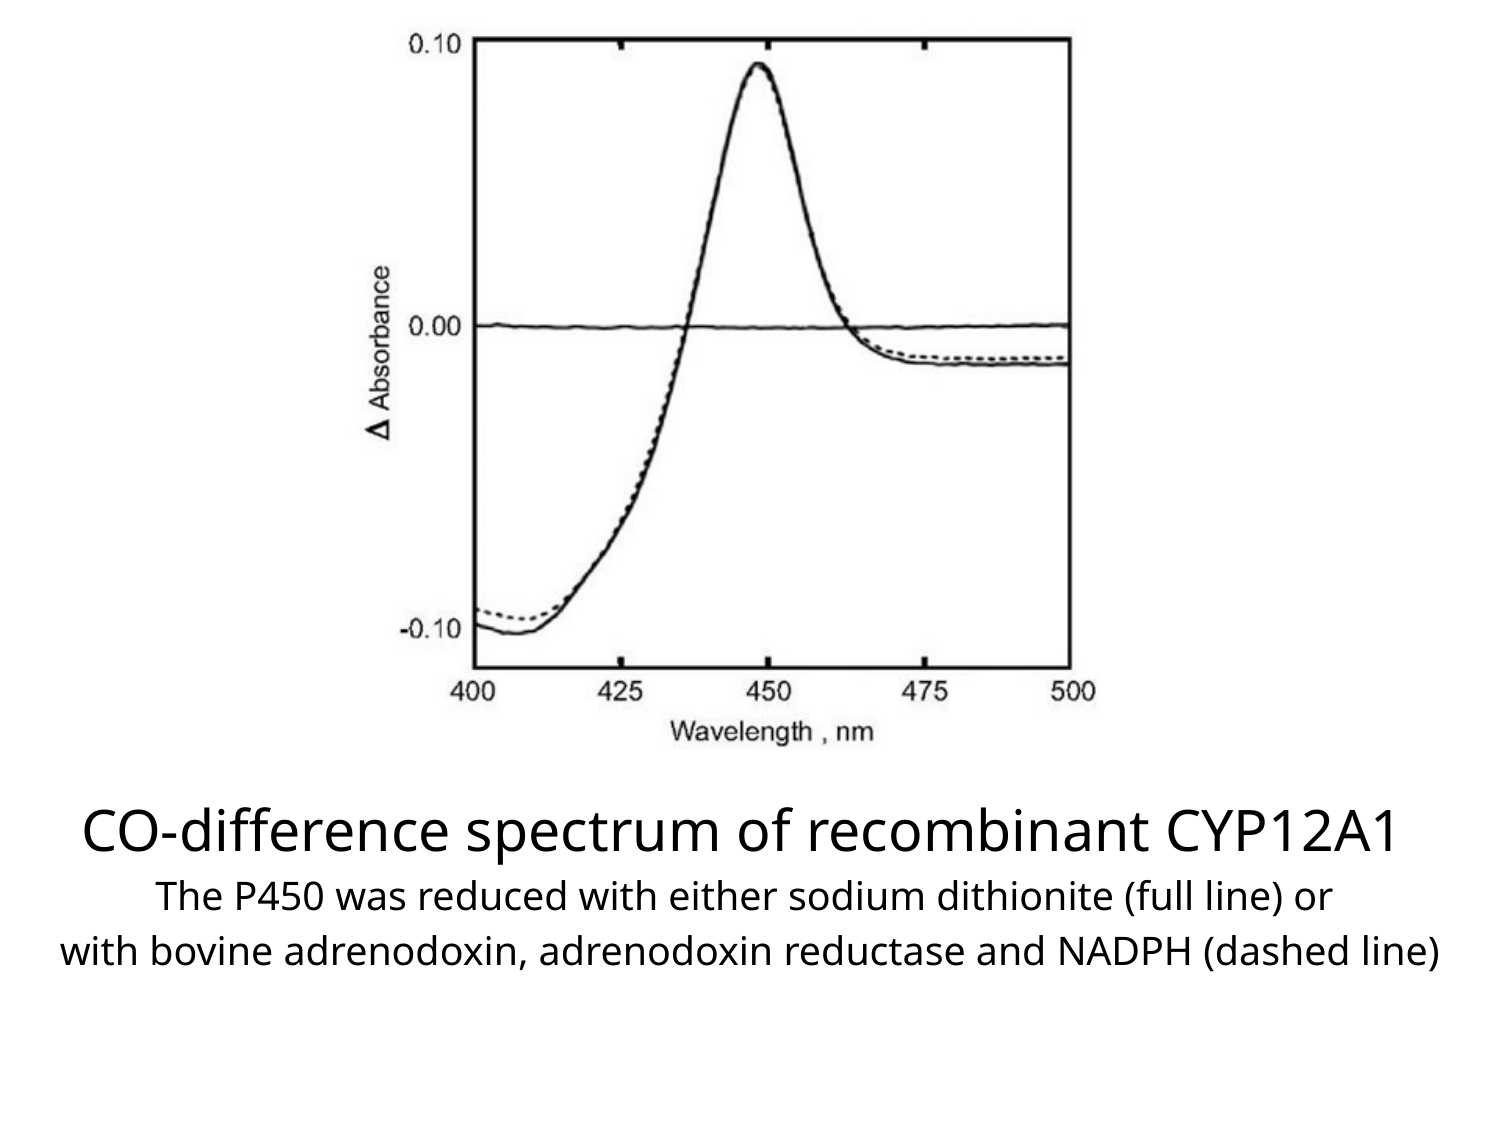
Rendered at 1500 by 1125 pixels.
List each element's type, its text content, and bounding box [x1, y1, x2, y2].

list CO-difference spectrum of recombinant CYP12A1 The P450 was reduced with either sodium dithionite (full line) or with bovine adrenodoxin, adrenodoxin reductase and NADPH (dashed line) [0, 786, 1500, 1059]
picture [348, 0, 1110, 751]
